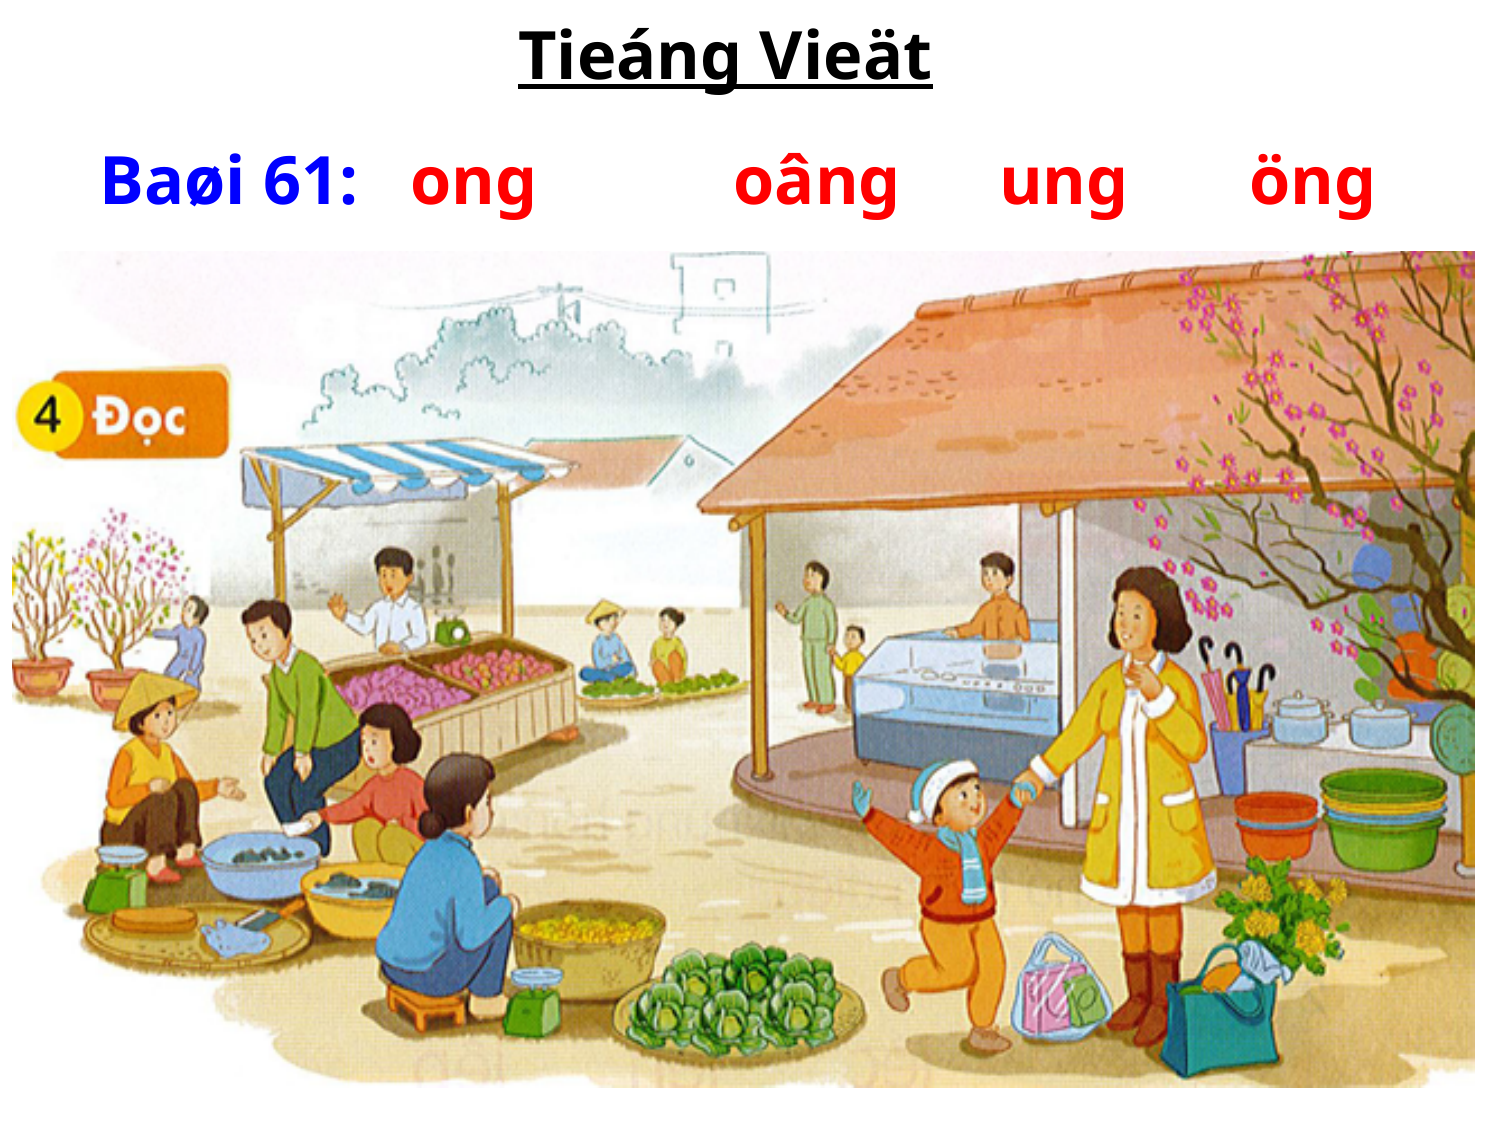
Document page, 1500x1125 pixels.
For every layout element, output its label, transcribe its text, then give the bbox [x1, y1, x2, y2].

picture [12, 251, 1476, 1088]
text_box Tieáng Vieät [337, 14, 1114, 130]
text_box Baøi 61: ong oâng ung öng [50, 130, 1425, 225]
